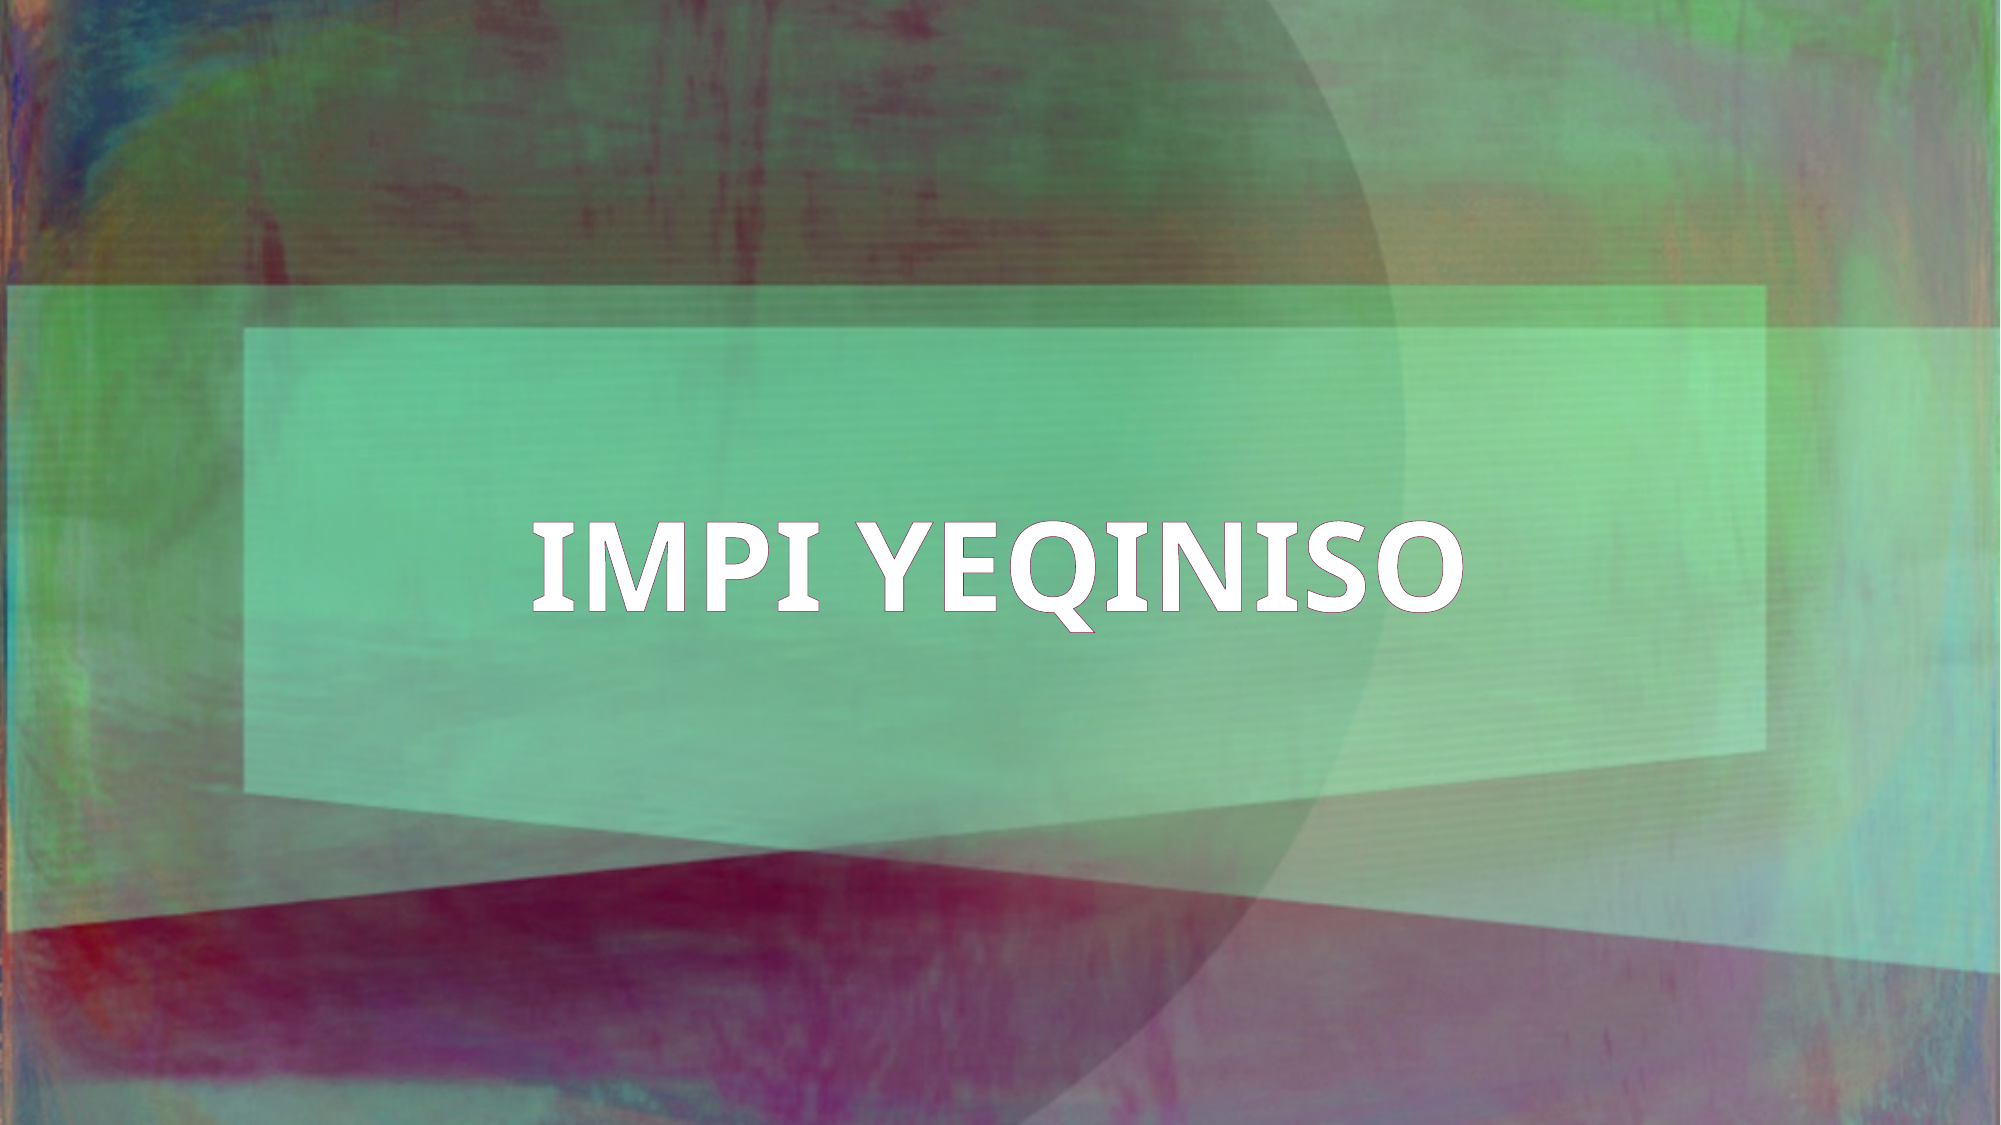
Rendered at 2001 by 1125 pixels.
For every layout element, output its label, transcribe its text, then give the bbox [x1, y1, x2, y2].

picture [0, 0, 2001, 1125]
text_box IMPI YEQINISO [237, 479, 1763, 644]
